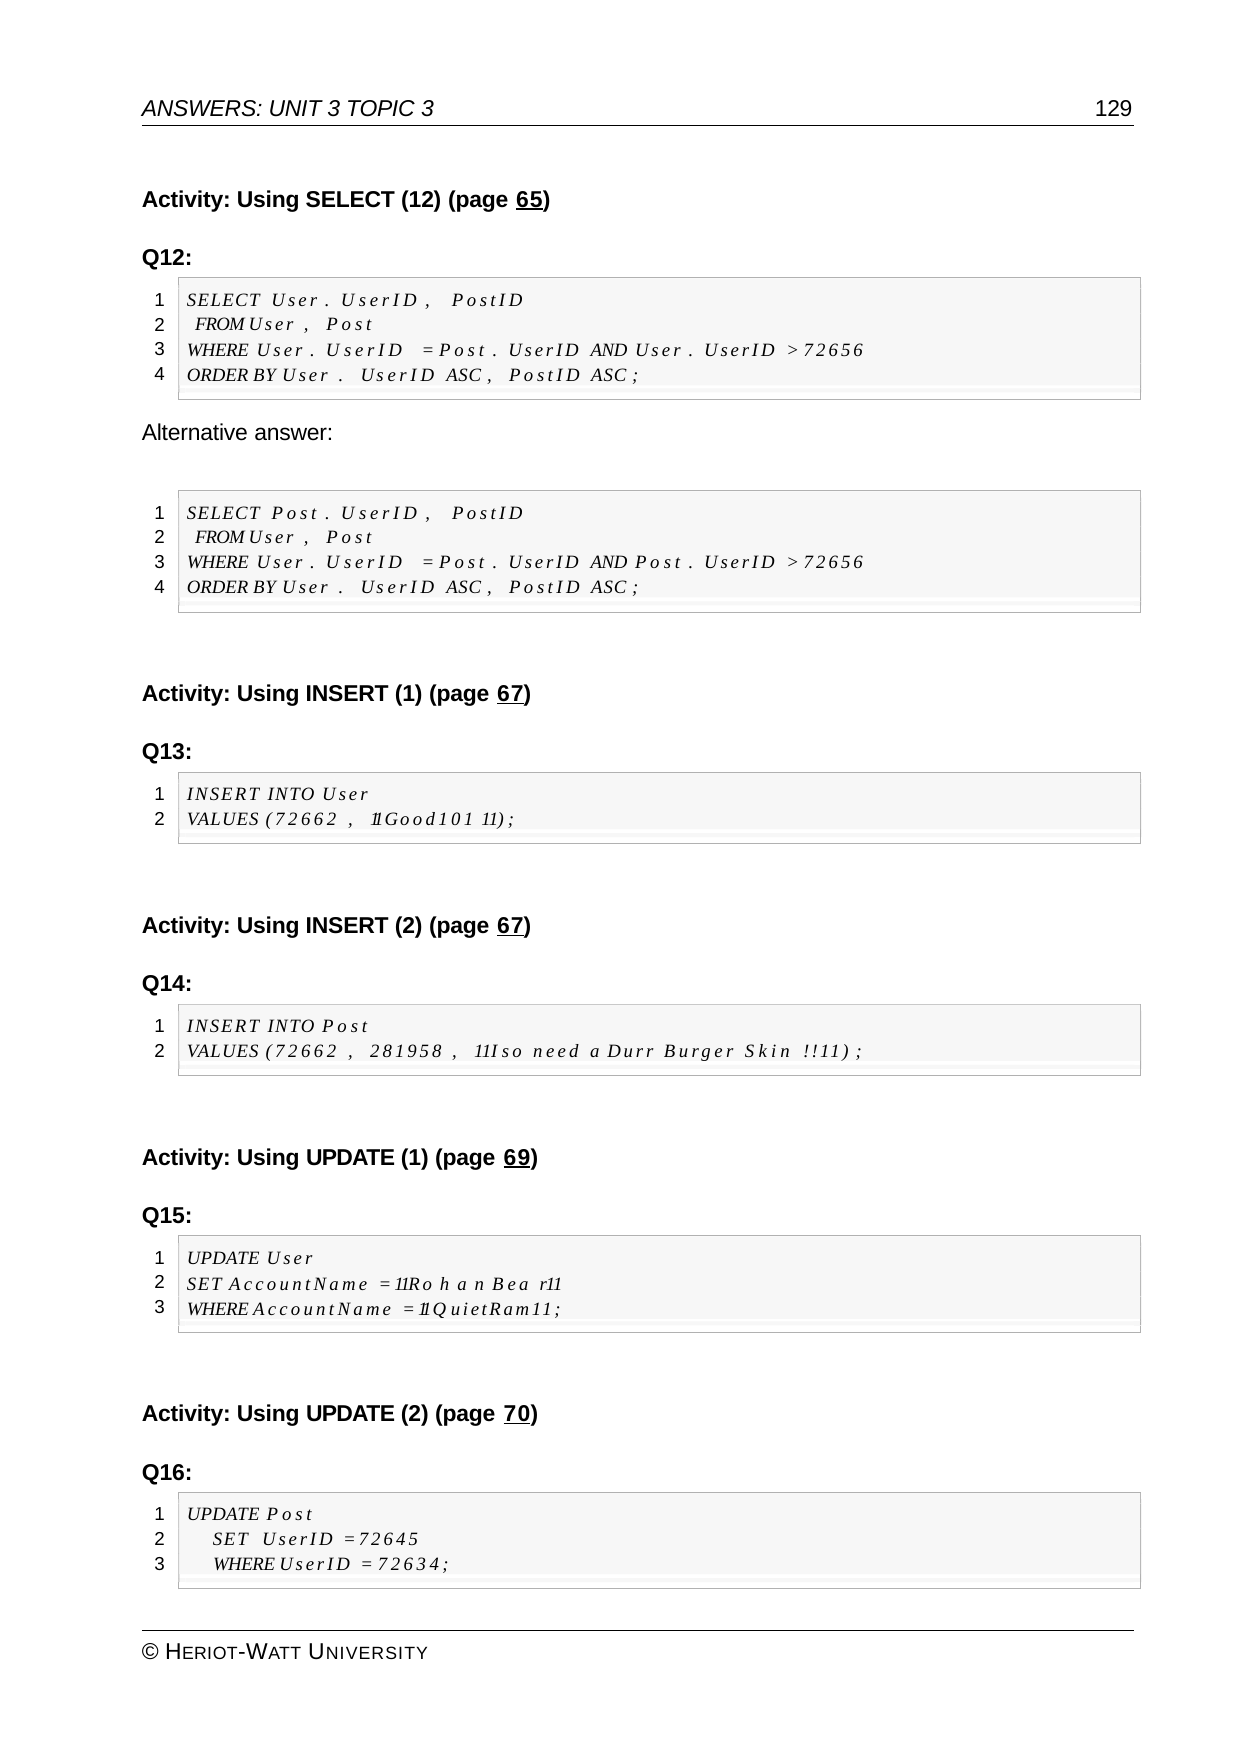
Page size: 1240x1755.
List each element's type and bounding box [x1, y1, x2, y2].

text_box [152, 282, 167, 385]
text_box [152, 1497, 167, 1575]
text_box [178, 1235, 1142, 1333]
text_box [139, 908, 535, 997]
text_box [139, 677, 535, 765]
text_box [139, 1397, 542, 1485]
text_box [178, 1003, 1142, 1077]
text_box [178, 490, 1142, 613]
text_box [139, 1634, 442, 1665]
text_box [178, 1492, 1142, 1590]
text_box [1092, 92, 1135, 122]
text_box [139, 182, 554, 271]
text_box [152, 1009, 167, 1061]
text_box [152, 1241, 167, 1318]
text_box [152, 777, 167, 830]
text_box [152, 496, 167, 598]
text_box [139, 92, 437, 122]
text_box [139, 1140, 542, 1228]
text_box [178, 277, 1142, 400]
text_box [178, 771, 1142, 845]
text_box [139, 415, 337, 446]
